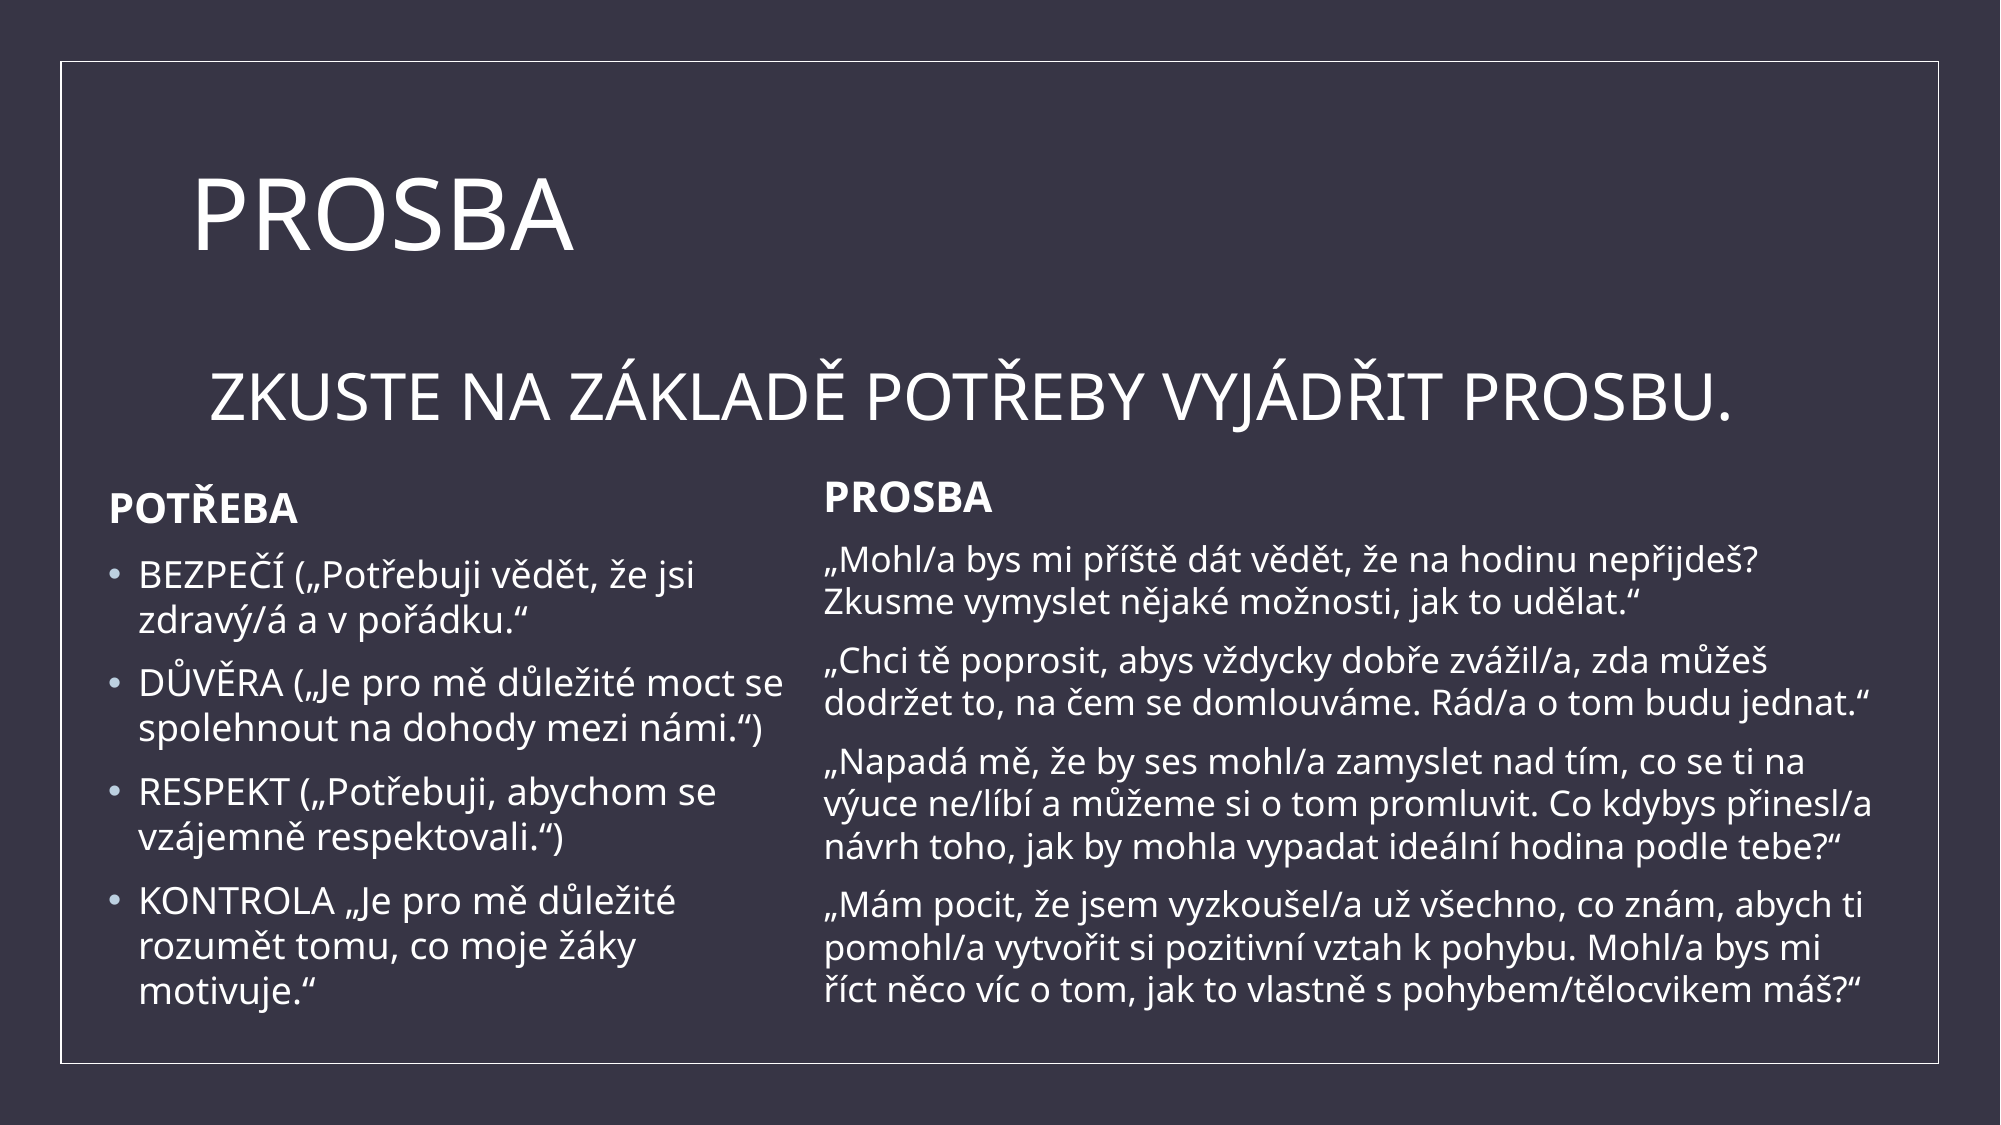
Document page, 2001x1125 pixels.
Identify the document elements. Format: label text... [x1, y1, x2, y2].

text_box ZKUSTE NA ZÁKLADĚ POTŘEBY VYJÁDŘIT PROSBU. [147, 347, 1798, 474]
text_box PROSBA „Mohl/a bys mi příště dát vědět, že na hodinu nepřijdeš? Zkusme vymyslet nějaké možnosti, jak to udělat.“ „Chci tě poprosit, abys vždycky dobře zvážil/a, zda můžeš dodržet to, na čem se domlouváme. Rád/a o tom budu jednat.“ „Napadá mě, že by ses mohl/a zamyslet nad tím, co se ti na výuce ne/líbí a můžeme si o tom promluvit. Co kdybys přinesl/a návrh toho, jak by mohla vypadat ideální hodina podle tebe?“ „Mám pocit, že jsem vyzkoušel/a už všechno, co znám, abych ti pomohl/a vytvořit si pozitivní vztah k pohybu. Mohl/a bys mi říct něco víc o tom, jak to vlastně s pohybem/tělocvikem máš?“ [808, 462, 1891, 1043]
text_box POTŘEBA BEZPEČÍ („Potřebuji vědět, že jsi zdravý/á a v pořádku.“ DŮVĚRA („Je pro mě důležité moct se spolehnout na dohody mezi námi.“) RESPEKT („Potřebuji, abychom se vzájemně respektovali.“) KONTROLA „Je pro mě důležité rozumět tomu, co moje žáky motivuje.“ [93, 474, 820, 1043]
title PROSBA [174, 105, 1825, 331]
